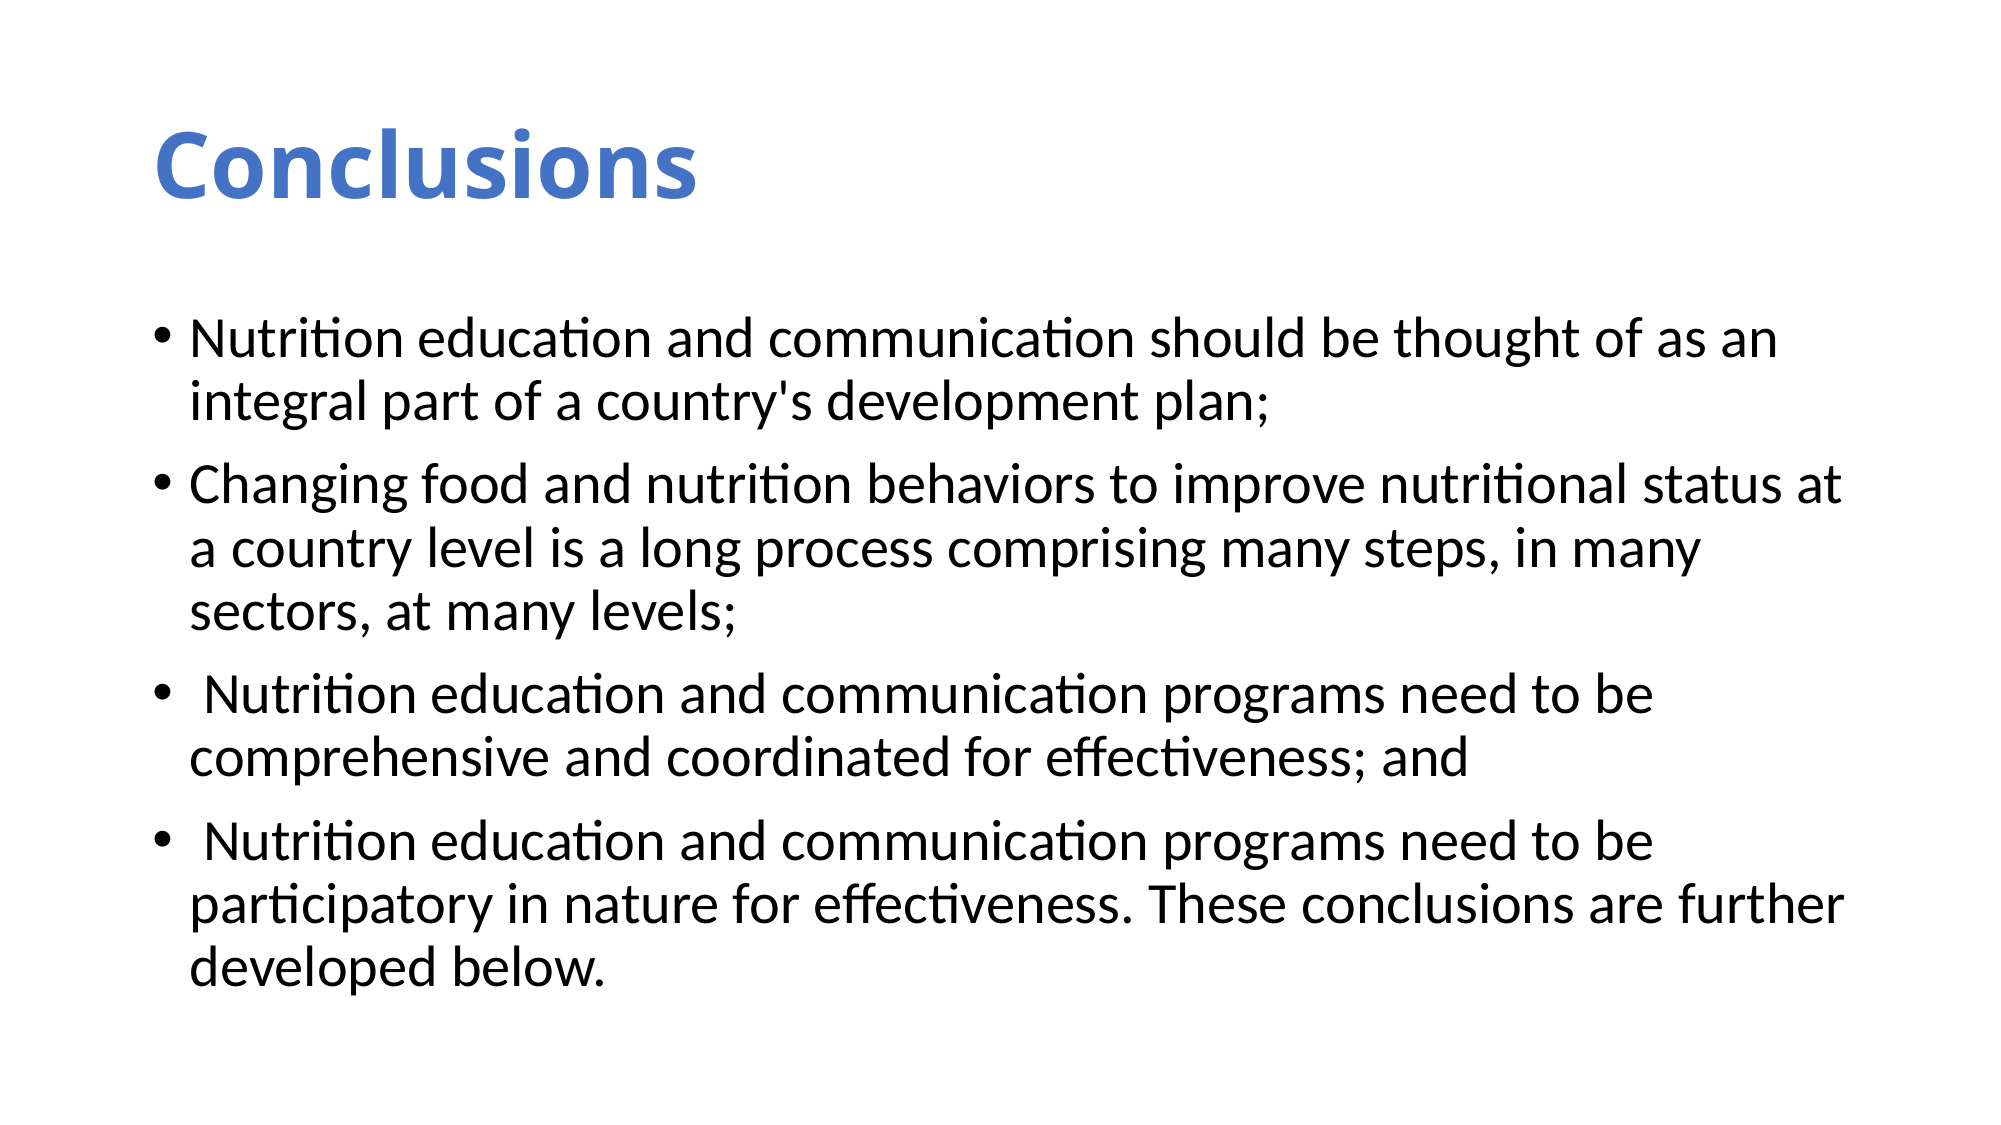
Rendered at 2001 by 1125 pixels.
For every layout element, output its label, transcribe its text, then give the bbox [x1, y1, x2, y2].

list Nutrition education and communication should be thought of as an integral part of a country's development plan; Changing food and nutrition behaviors to improve nutritional status at a country level is a long process comprising many steps, in many sectors, at many levels; Nutrition education and communication programs need to be comprehensive and coordinated for effectiveness; and Nutrition education and communication programs need to be participatory in nature for effectiveness. These conclusions are further developed below. [137, 299, 1863, 1014]
title Conclusions [137, 59, 1863, 278]
